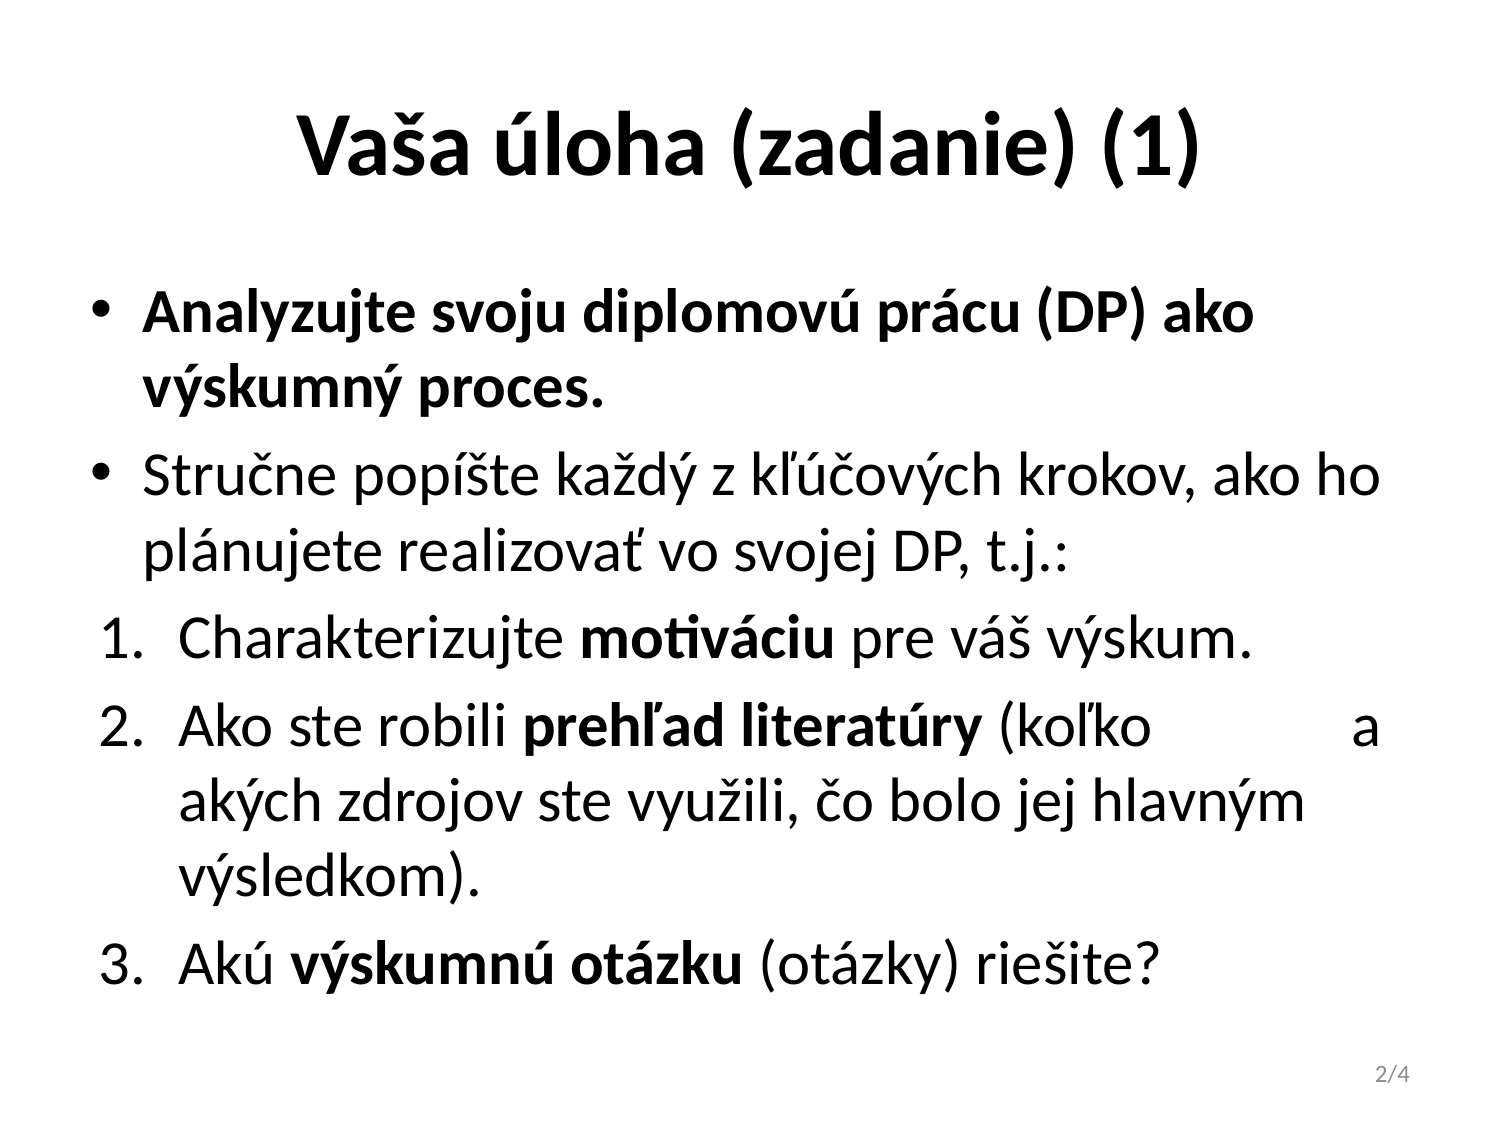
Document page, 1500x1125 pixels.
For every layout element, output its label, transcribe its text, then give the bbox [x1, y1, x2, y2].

title Vaša úloha (zadanie) (1) [75, 45, 1425, 233]
slide_number 2/4 [1074, 1042, 1425, 1103]
list Analyzujte svoju diplomovú prácu (DP) ako výskumný proces. Stručne popíšte každý z kľúčových krokov, ako ho plánujete realizovať vo svojej DP, t.j.: Charakterizujte motiváciu pre váš výskum. Ako ste robili prehľad literatúry (koľko a akých zdrojov ste využili, čo bolo jej hlavným výsledkom). Akú výskumnú otázku (otázky) riešite? [75, 262, 1425, 1005]
